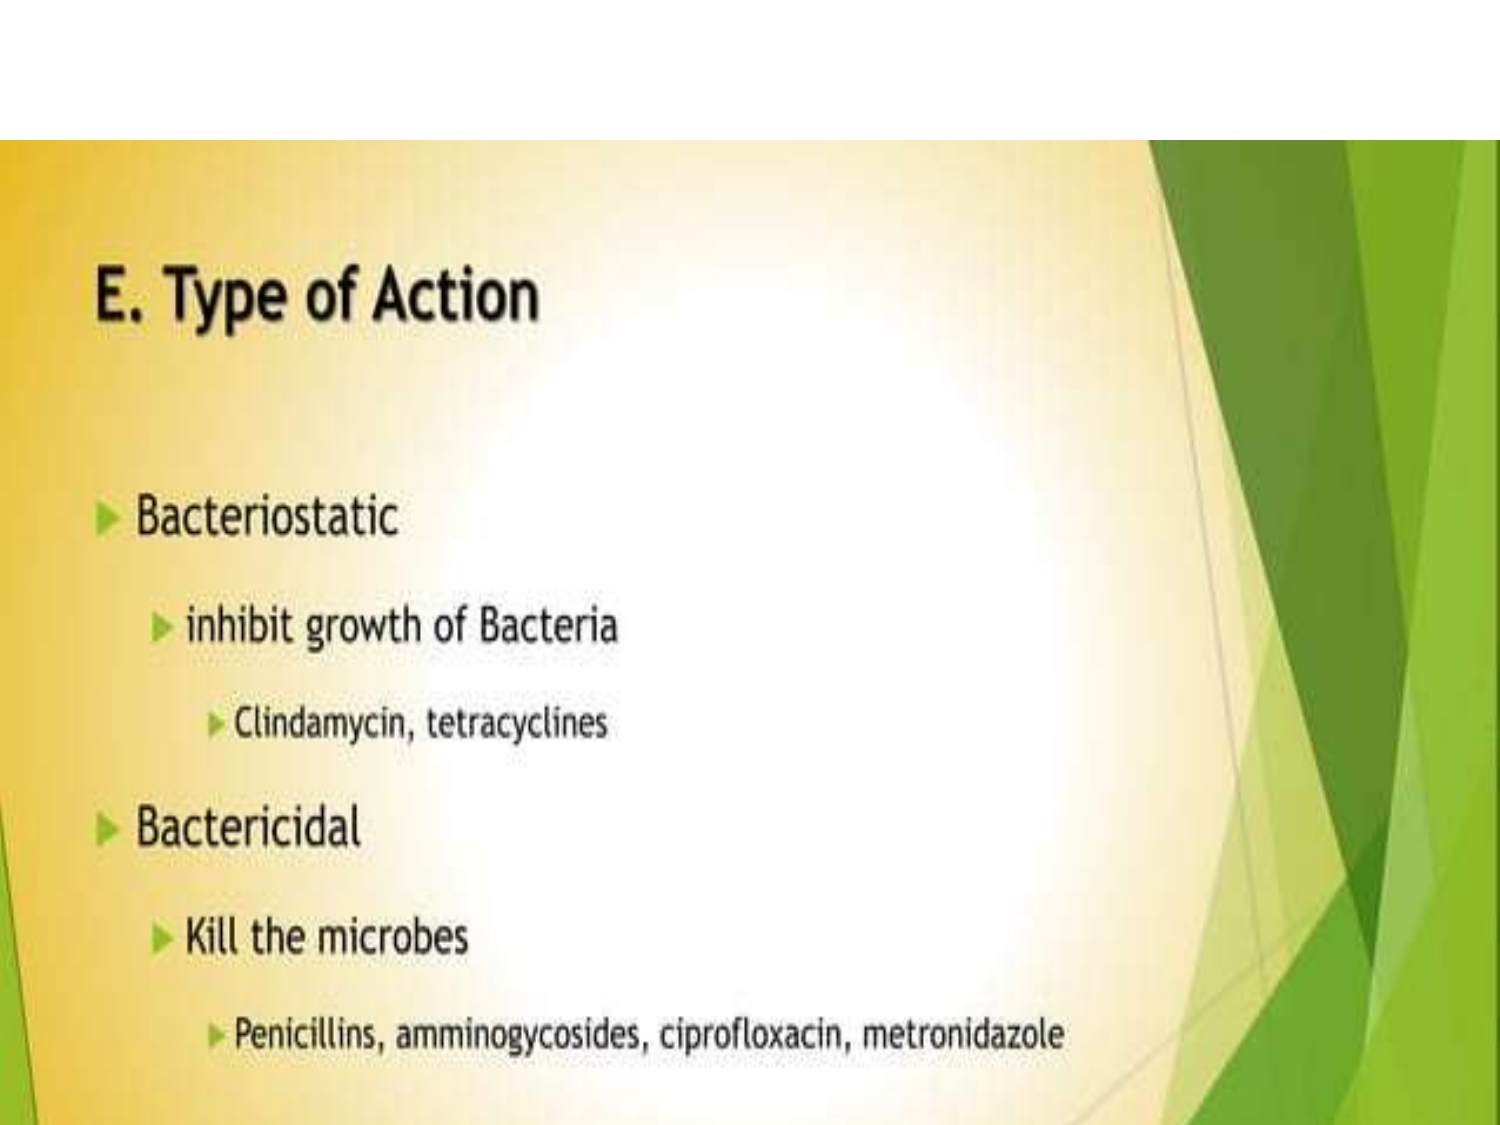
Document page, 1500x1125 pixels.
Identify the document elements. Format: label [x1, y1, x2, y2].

picture [0, 139, 1500, 1125]
